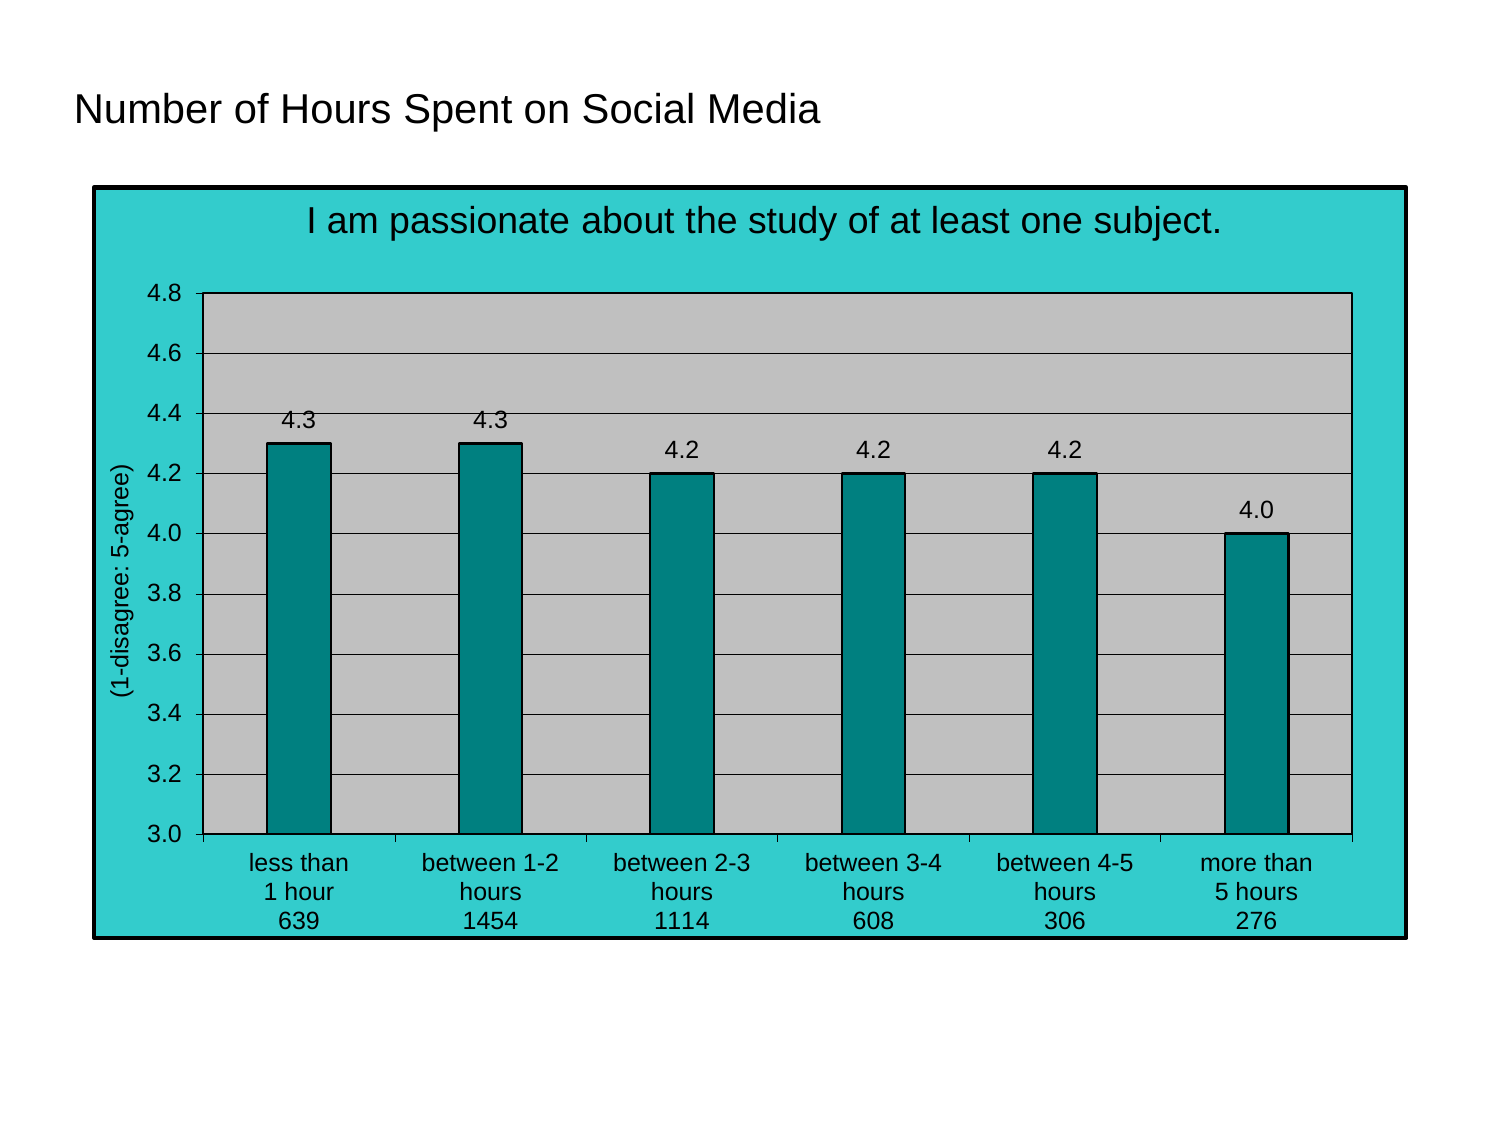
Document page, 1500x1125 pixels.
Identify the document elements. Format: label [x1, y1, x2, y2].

picture [91, 185, 1409, 940]
